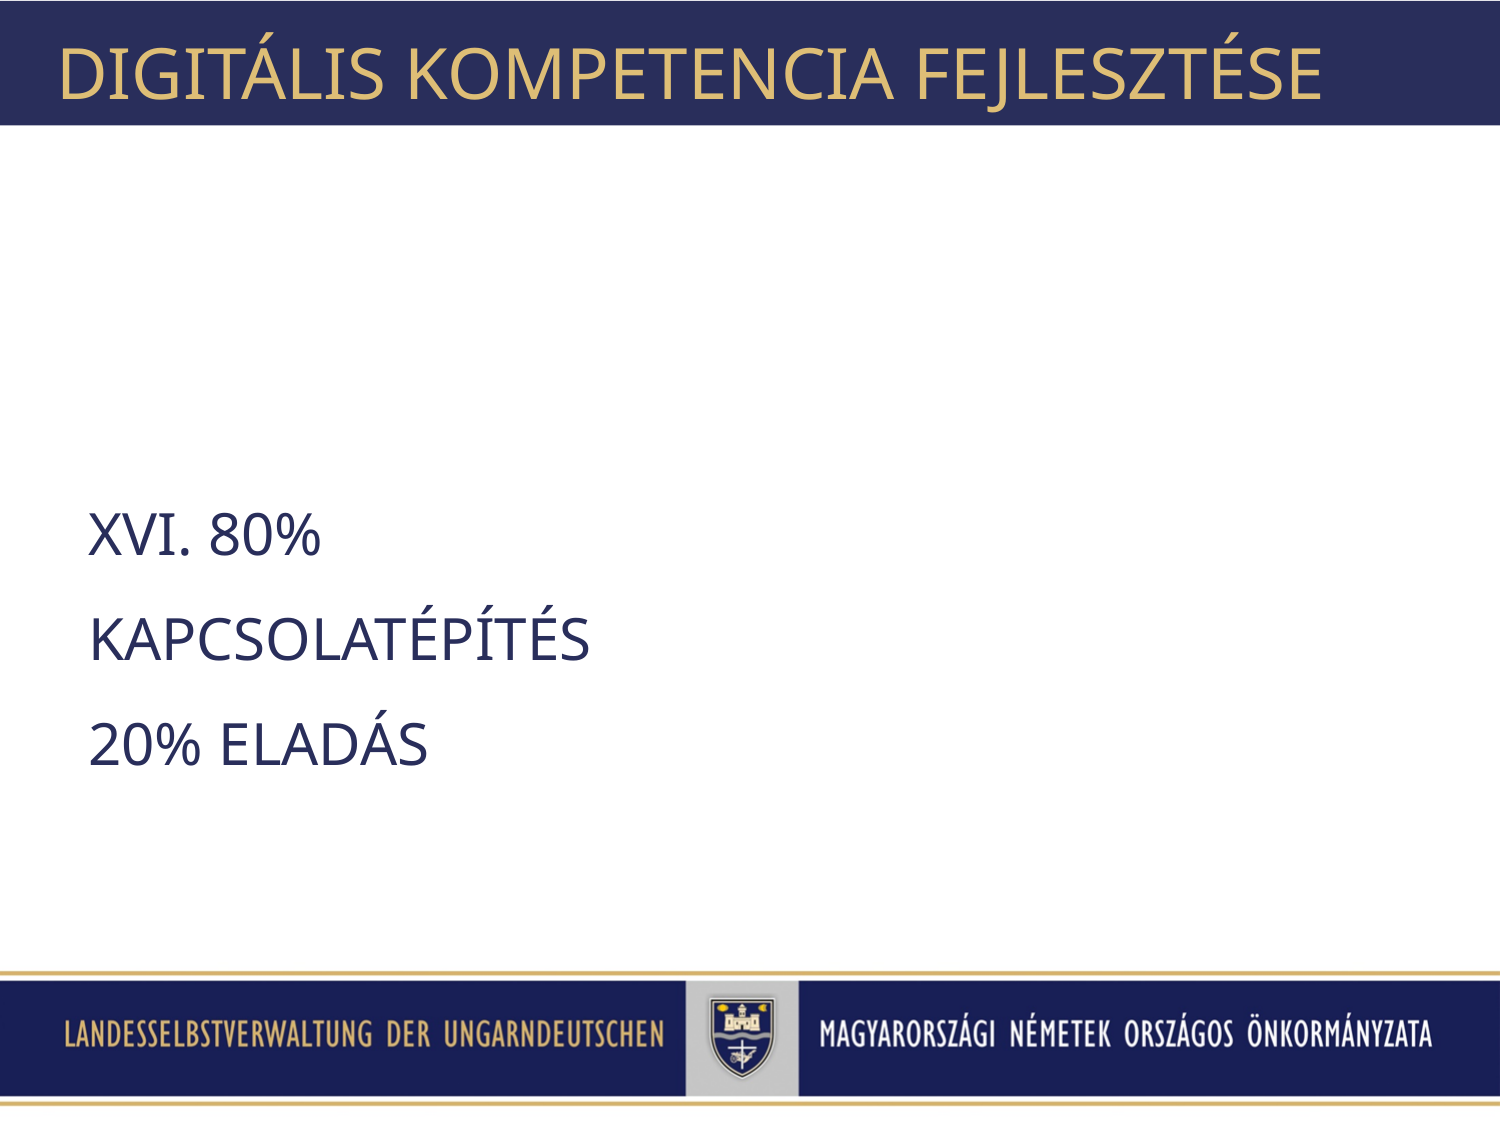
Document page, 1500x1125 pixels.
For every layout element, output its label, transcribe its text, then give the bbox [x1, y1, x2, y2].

text_box XVI. 80% KAPCSOLATÉPÍTÉS 20% ELADÁS [88, 461, 597, 777]
picture [0, 962, 1500, 1125]
text_box DIGITÁLIS KOMPETENCIA FEJLESZTÉSE [0, 0, 1500, 126]
